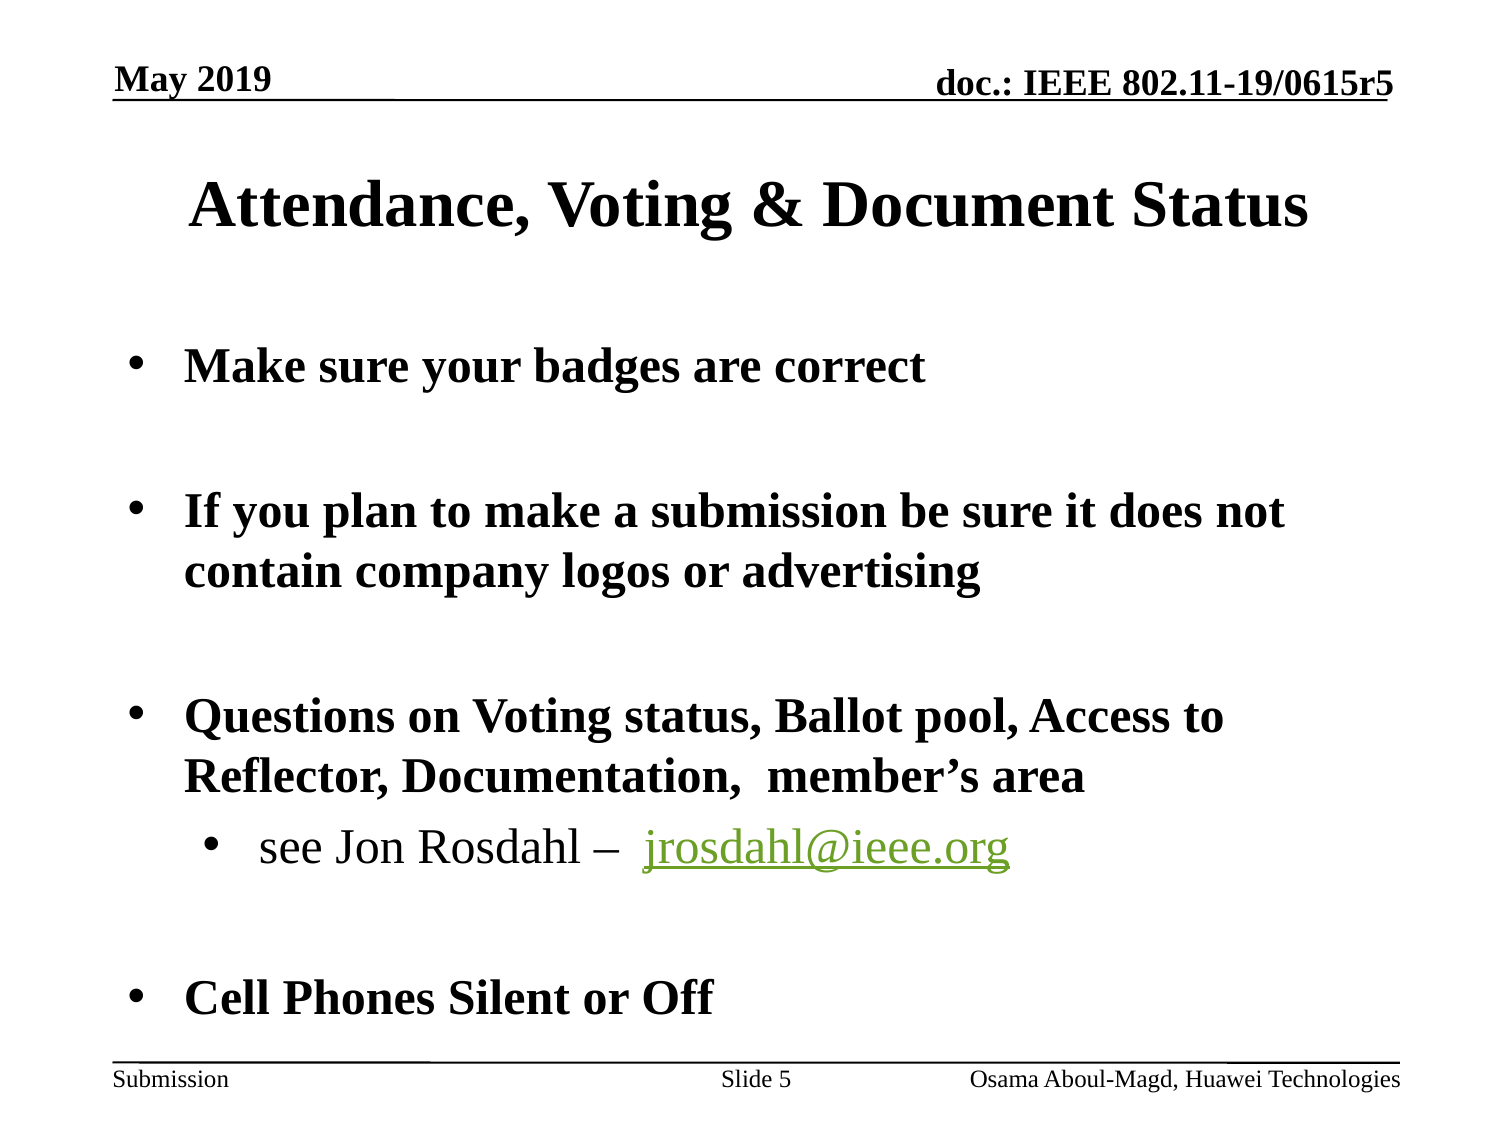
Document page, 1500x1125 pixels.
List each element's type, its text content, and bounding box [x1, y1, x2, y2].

list Make sure your badges are correct If you plan to make a submission be sure it does not contain company logos or advertising Questions on Voting status, Ballot pool, Access to Reflector, Documentation, member’s area see Jon Rosdahl – jrosdahl@ieee.org Cell Phones Silent or Off [112, 324, 1388, 1000]
footer Osama Aboul-Magd, Huawei Technologies [878, 1061, 1402, 1093]
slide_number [114, 54, 423, 100]
title Attendance, Voting & Document Status [112, 112, 1388, 288]
slide_number Slide 5 [712, 1061, 800, 1123]
